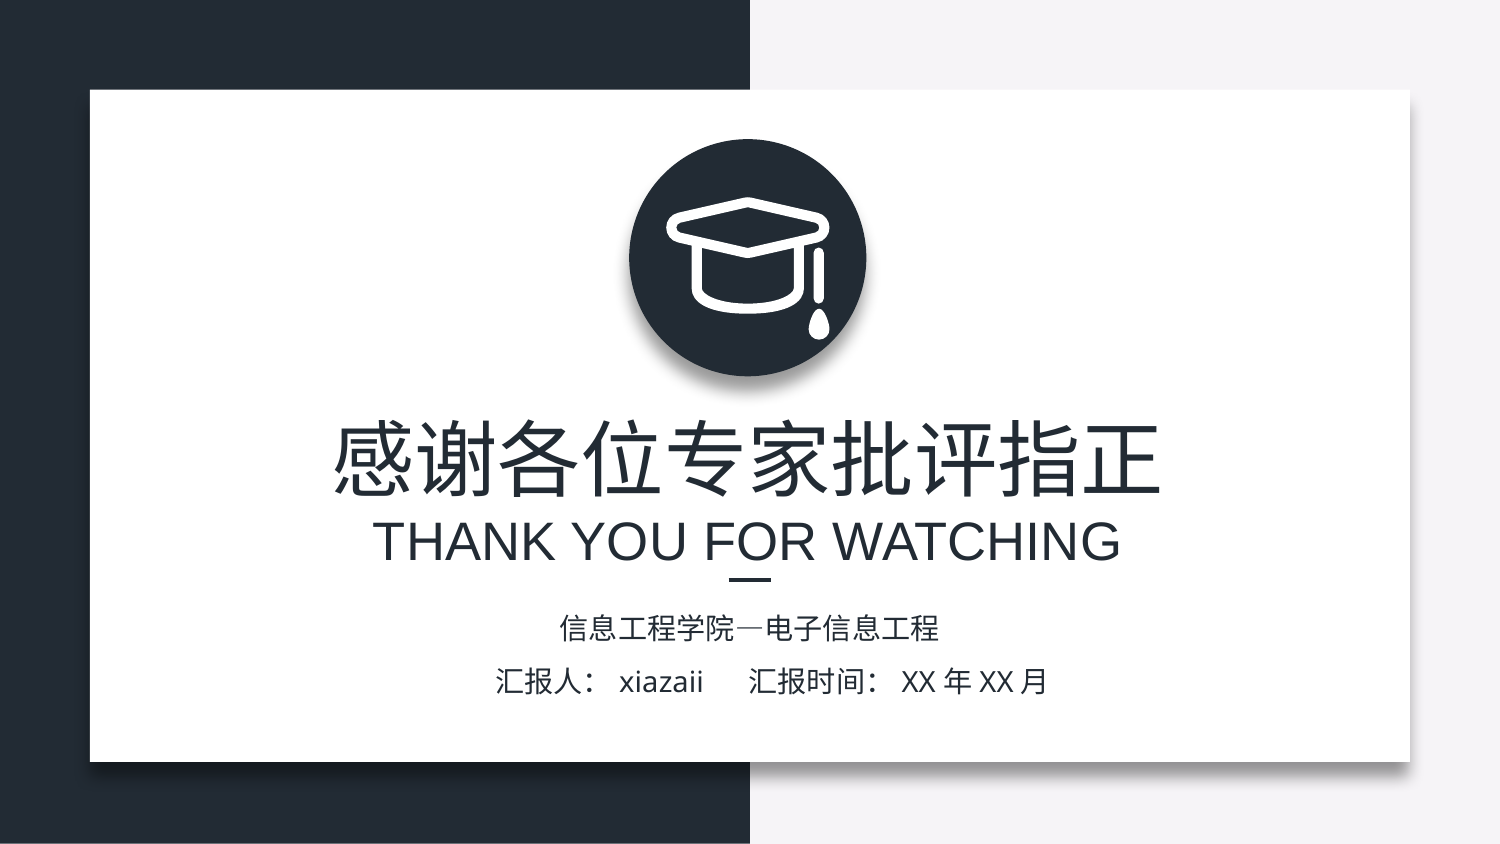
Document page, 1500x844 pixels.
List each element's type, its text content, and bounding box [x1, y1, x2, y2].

text_box 汇报人：xiazaii 汇报时间：XX年XX月 [480, 655, 1065, 706]
text_box 感谢各位专家批评指正 [316, 400, 1179, 515]
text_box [629, 139, 867, 377]
text_box [89, 89, 1411, 763]
text_box THANK YOU FOR WATCHING [357, 499, 1139, 579]
text_box 信息工程学院—电子信息工程 [544, 602, 955, 653]
